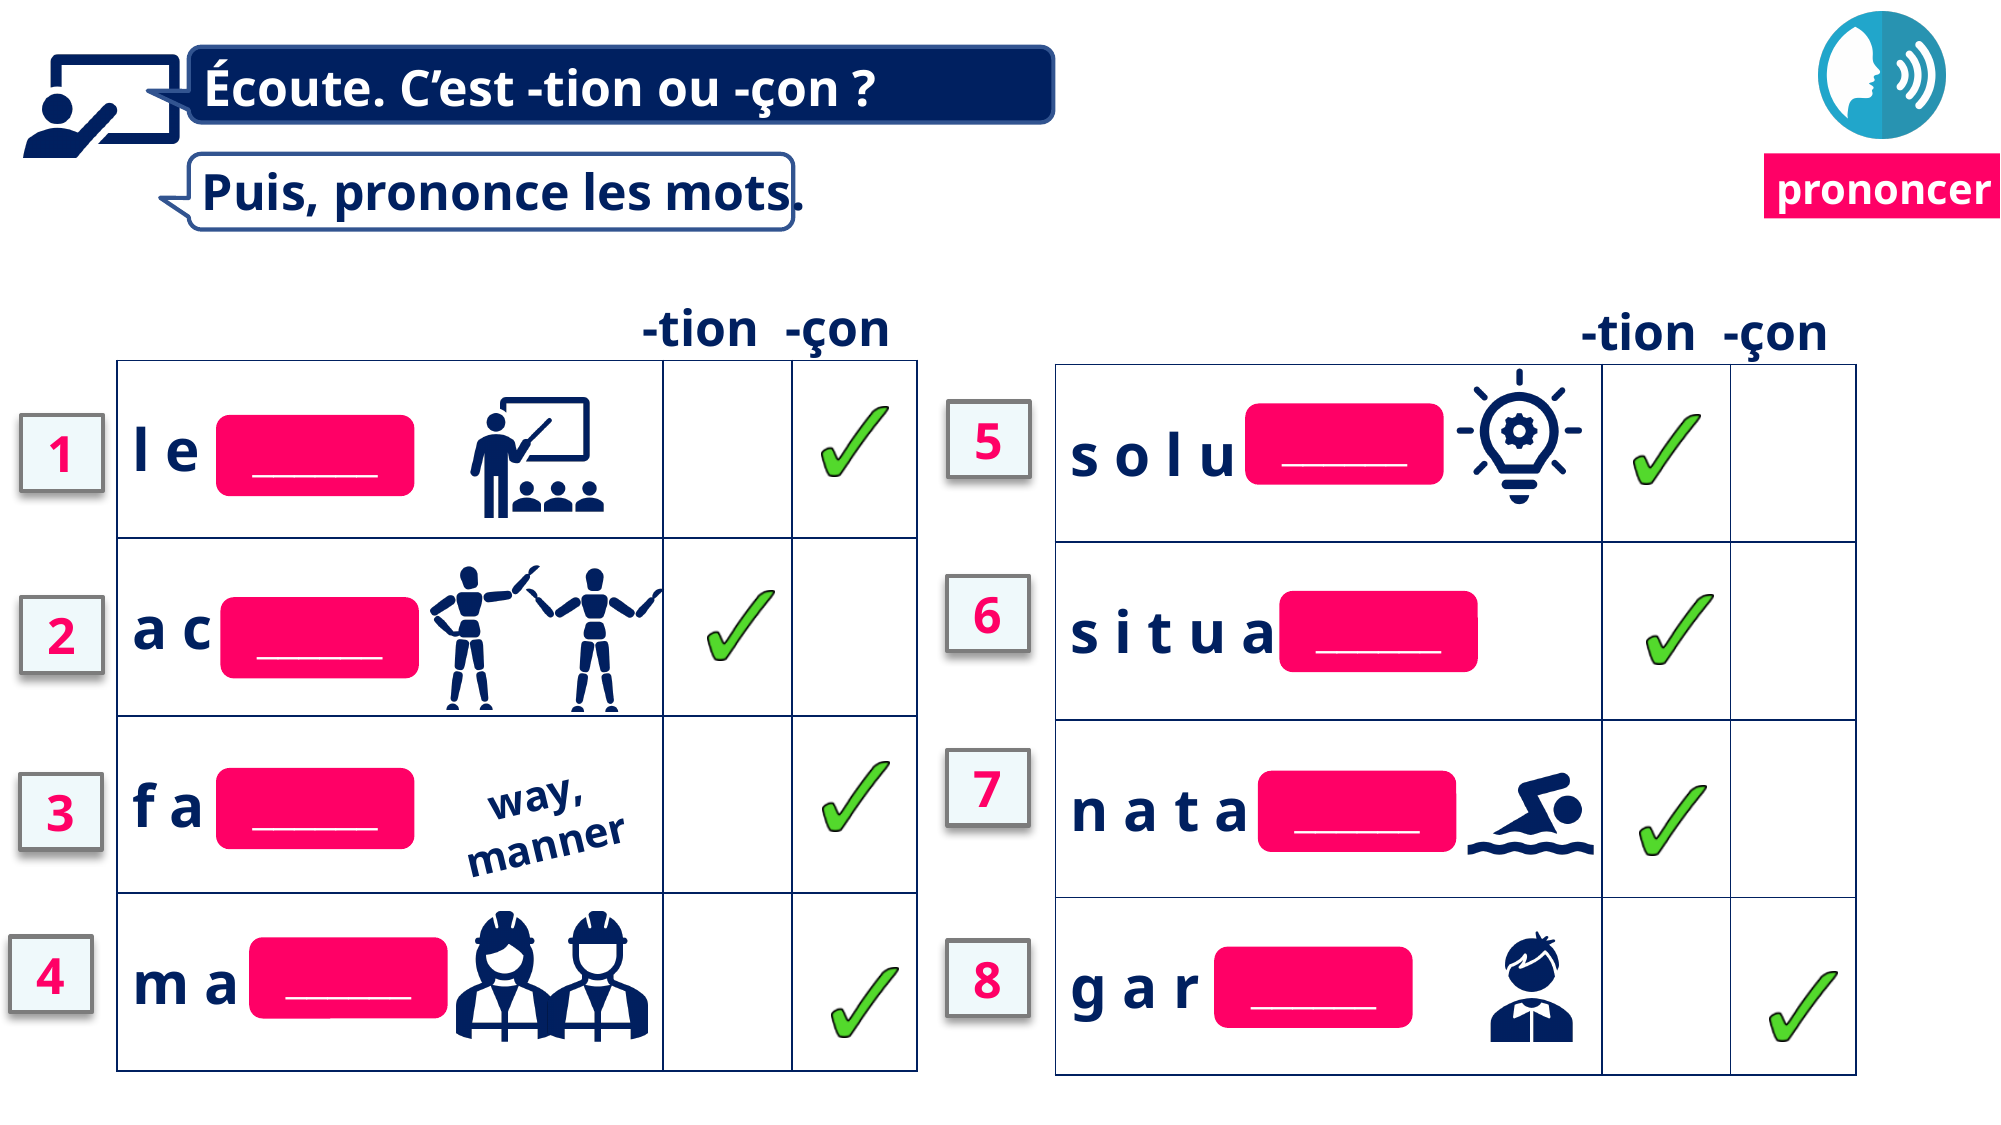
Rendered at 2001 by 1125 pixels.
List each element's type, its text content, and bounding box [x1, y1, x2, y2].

text_box ______ [247, 935, 424, 1021]
table_cell f a ç o n [118, 717, 662, 892]
picture [1455, 738, 1606, 889]
text_box -tion -çon [627, 288, 1018, 364]
text_box ______ [1212, 944, 1415, 1030]
text_box 1 [19, 413, 105, 493]
table_cell [1731, 721, 1855, 897]
table_header [1731, 368, 1855, 541]
picture [1645, 594, 1714, 666]
text_box 5 [946, 399, 1032, 479]
picture [822, 761, 890, 832]
picture [462, 381, 613, 533]
picture [1638, 784, 1707, 856]
title prononcer [1761, 135, 2000, 247]
table_header l e ç o n [118, 361, 662, 537]
table_cell s i t u a t i o n [1056, 543, 1601, 719]
picture [1769, 970, 1838, 1042]
text_box ______ [1277, 588, 1480, 675]
table_cell g a r ç o n [1056, 898, 1601, 1074]
picture [15, 19, 188, 192]
text_box [159, 199, 187, 221]
text_box 2 [19, 595, 105, 675]
table_cell a c t i o n [118, 539, 662, 715]
text_box ______ [1255, 768, 1450, 855]
picture [404, 562, 670, 716]
picture [831, 966, 899, 1038]
picture [1633, 414, 1701, 486]
picture [821, 406, 889, 477]
picture [707, 590, 776, 662]
table_header [664, 364, 791, 537]
picture [429, 903, 673, 1054]
text_box 3 [18, 772, 104, 852]
text_box ______ [1243, 401, 1439, 487]
table_cell [1603, 721, 1730, 897]
table_cell [793, 894, 916, 1070]
text_box [197, 45, 1056, 125]
text_box 7 [945, 748, 1031, 828]
table_cell m a ç o n [118, 894, 662, 1070]
table_header [1603, 368, 1730, 541]
text_box 6 [945, 574, 1031, 653]
table_cell [664, 894, 791, 1070]
table_cell [793, 717, 916, 892]
table_cell [1731, 898, 1855, 1074]
text_box Puis, prononce les mots. [187, 153, 822, 228]
text_box 4 [8, 934, 94, 1014]
table_cell [664, 717, 791, 892]
text_box way, manner [412, 735, 669, 901]
table_cell [1731, 543, 1855, 719]
text_box -tion -çon [1566, 292, 1956, 368]
text_box [191, 228, 791, 232]
picture [1455, 912, 1607, 1064]
table_cell [664, 539, 791, 715]
text_box ______ [213, 412, 417, 499]
text_box ______ [218, 595, 399, 681]
table_cell [1603, 898, 1730, 1074]
table_cell n a t a t i o n [1056, 721, 1601, 897]
text_box ______ [213, 765, 417, 852]
table_header [793, 364, 916, 537]
text_box Écoute. C’est -tion ou -çon ? [192, 44, 1045, 124]
table_cell [793, 539, 916, 715]
picture [1818, 11, 1946, 140]
text_box 8 [945, 938, 1031, 1018]
table_header s o l u t i o n [1056, 365, 1601, 541]
picture [1444, 361, 1596, 513]
table_cell [1603, 543, 1730, 719]
